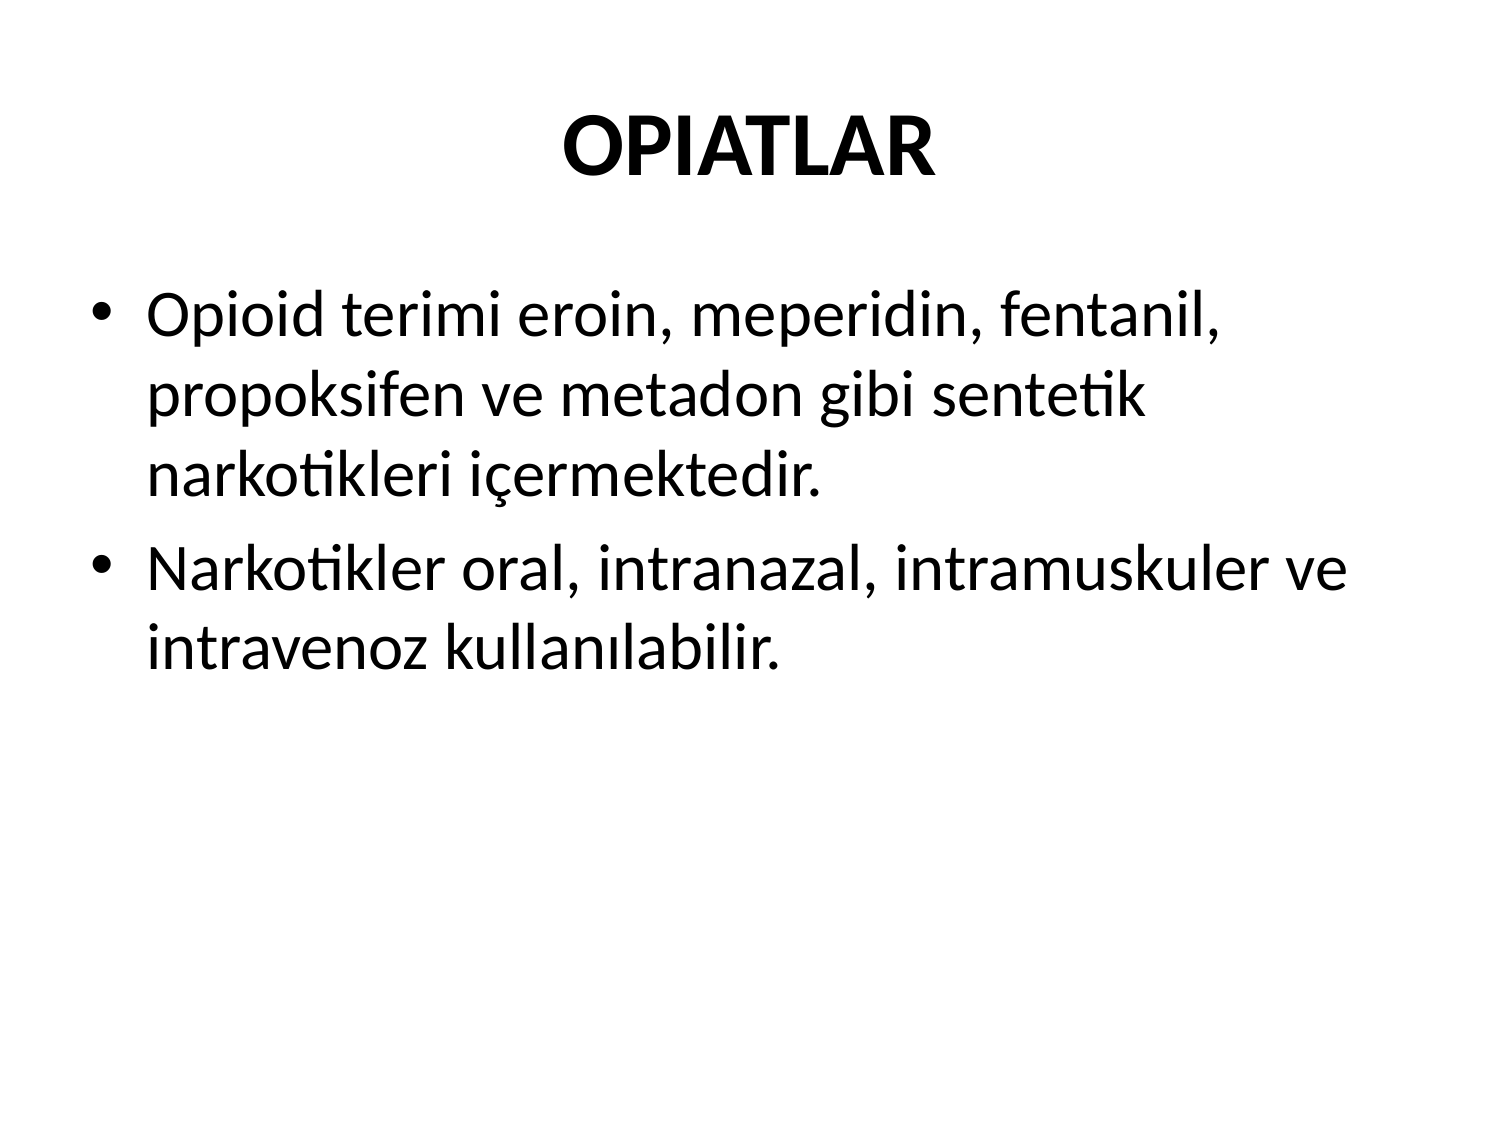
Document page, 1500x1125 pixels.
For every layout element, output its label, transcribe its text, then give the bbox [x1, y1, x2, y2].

title OPIATLAR [75, 45, 1425, 233]
list Opioid terimi eroin, meperidin, fentanil, propoksifen ve metadon gibi sentetik narkotikleri içermektedir. Narkotikler oral, intranazal, intramuskuler ve intravenoz kullanılabilir. [75, 262, 1425, 1005]
